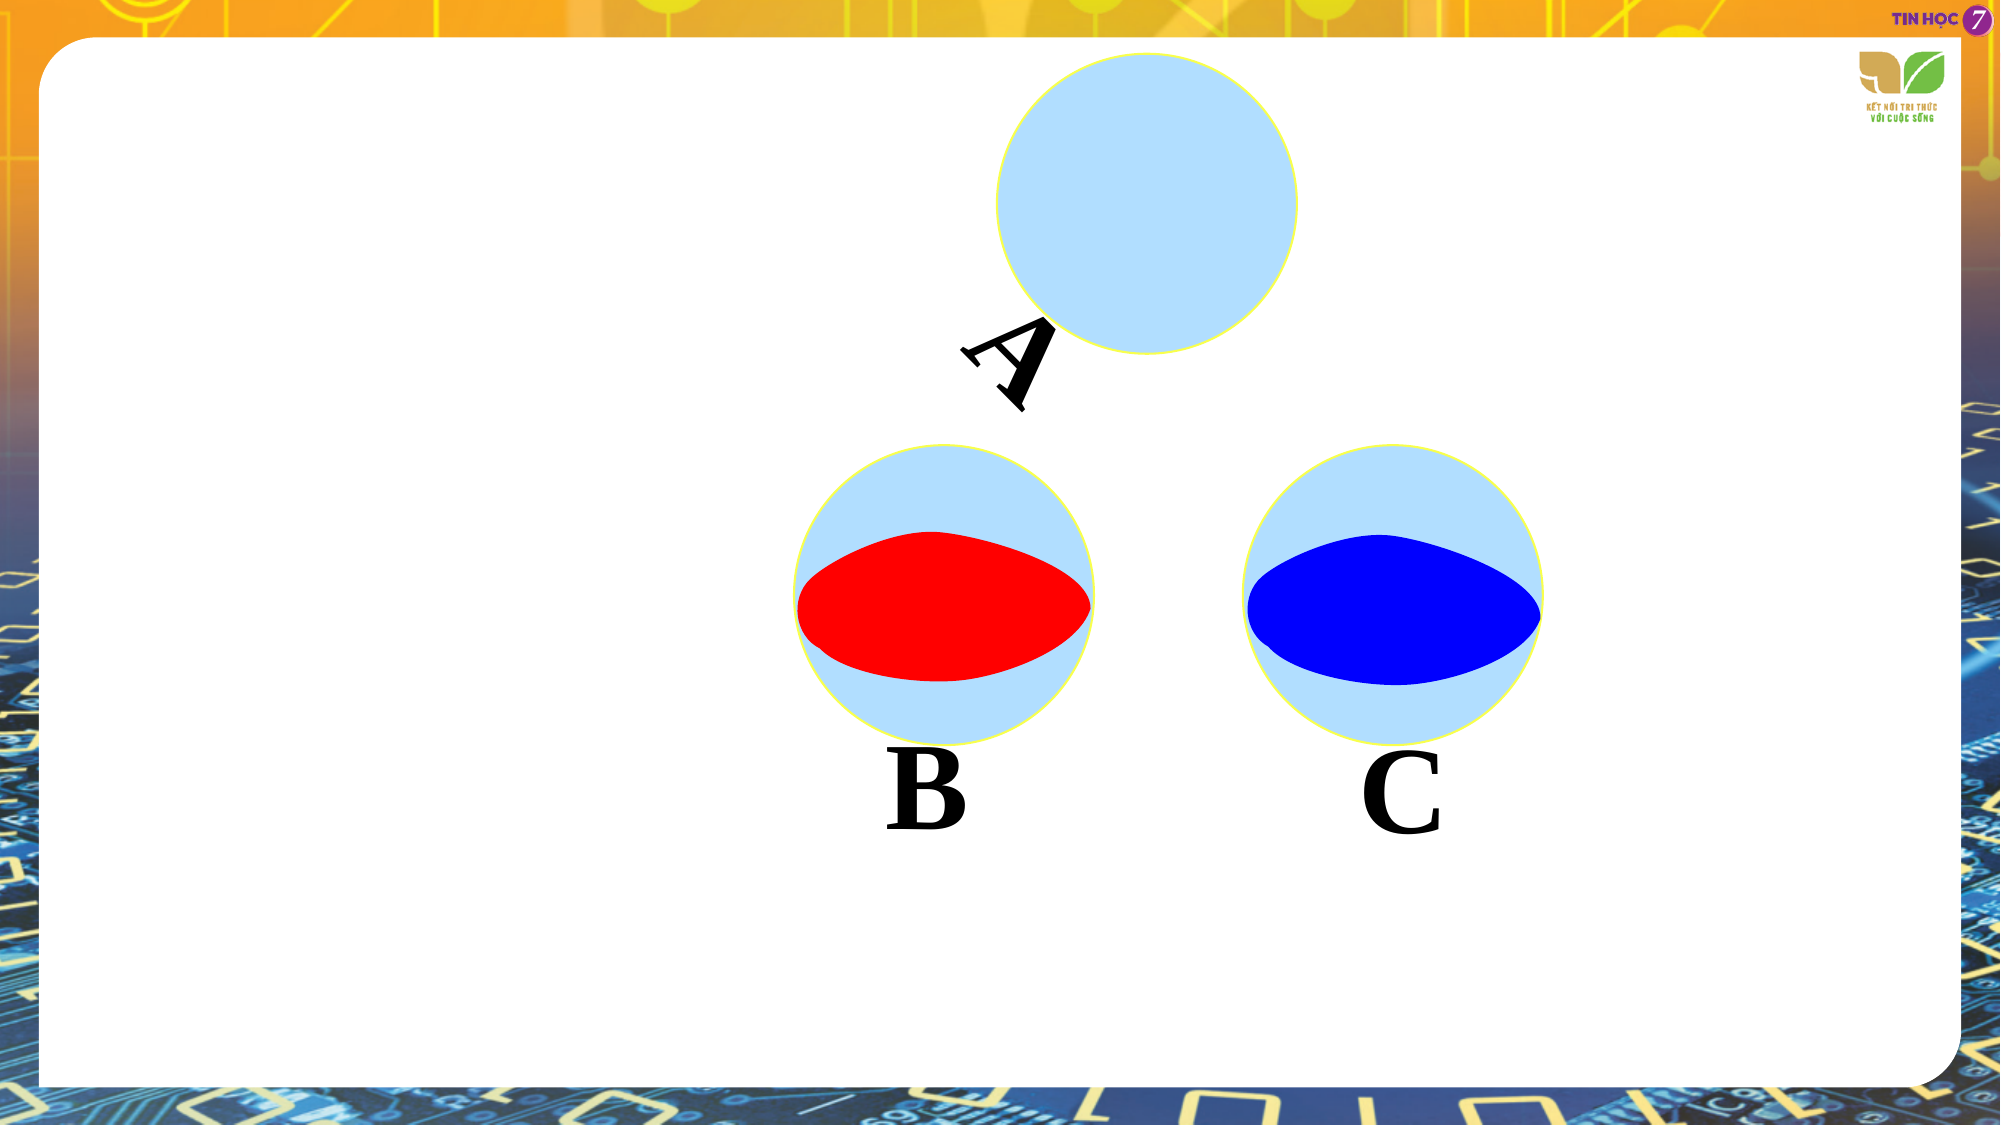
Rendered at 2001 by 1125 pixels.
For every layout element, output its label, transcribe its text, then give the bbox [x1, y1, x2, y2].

text_box [1247, 534, 1541, 686]
text_box [792, 444, 1096, 727]
text_box B [870, 697, 1018, 863]
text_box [952, 53, 1297, 431]
text_box [1241, 444, 1544, 738]
text_box C [1343, 701, 1492, 866]
picture [0, 0, 2001, 1125]
text_box [797, 531, 1091, 682]
